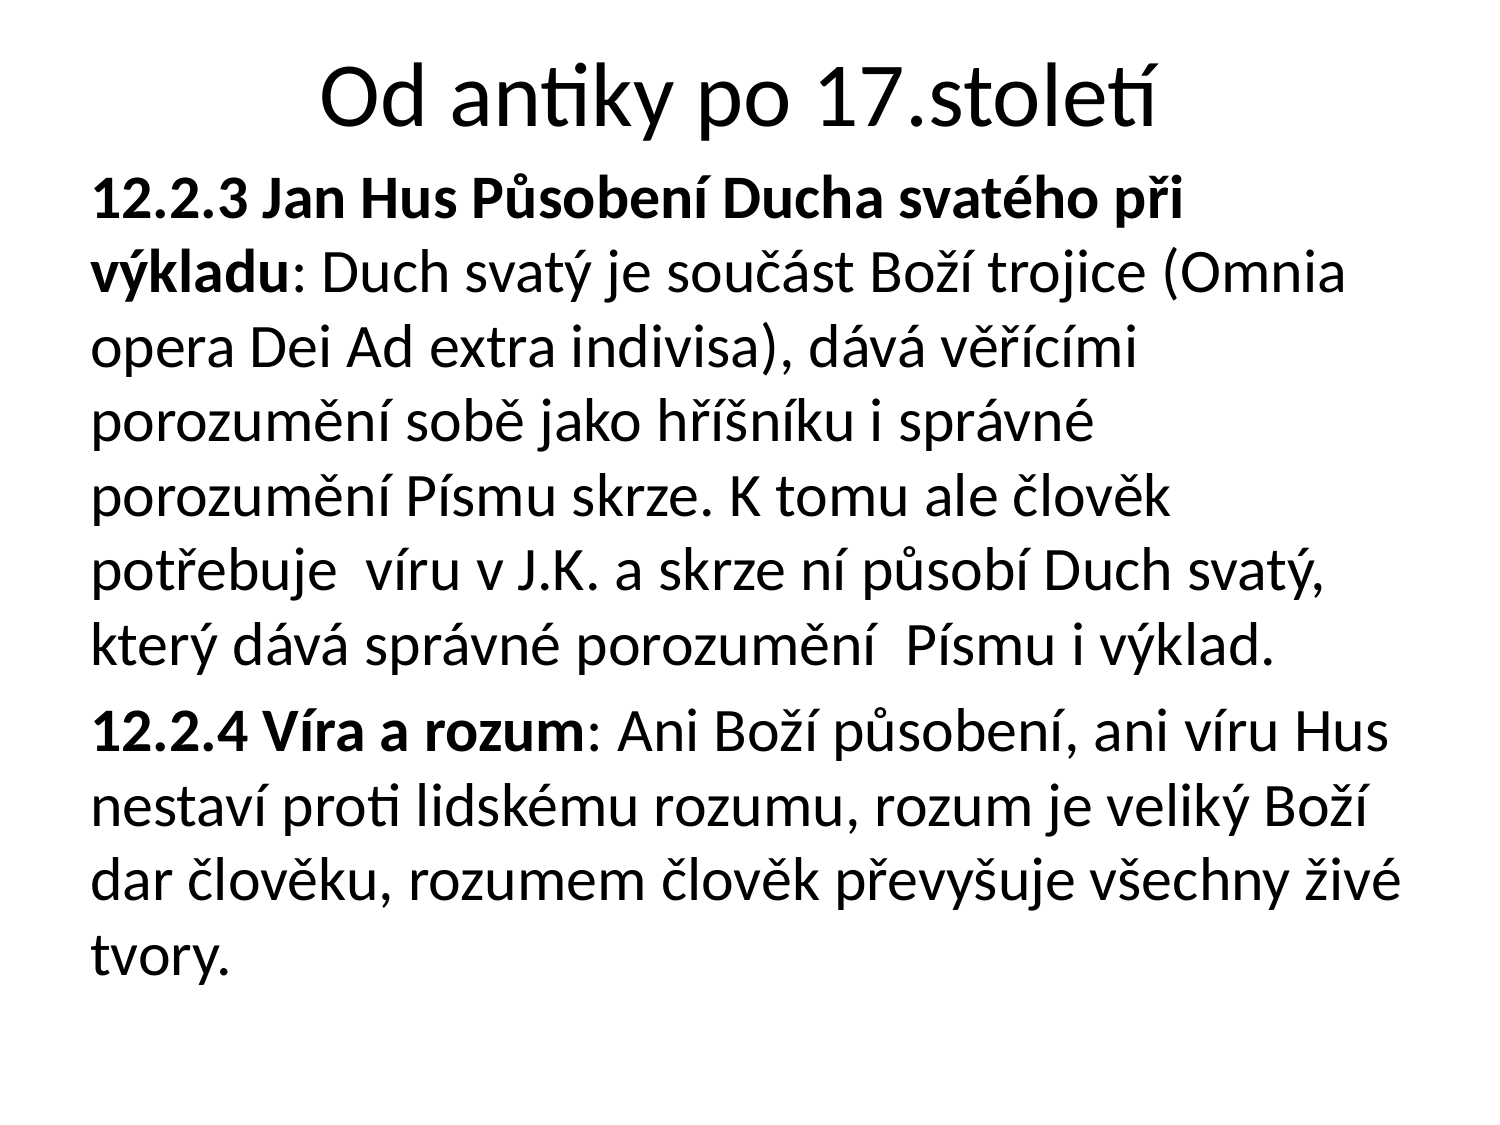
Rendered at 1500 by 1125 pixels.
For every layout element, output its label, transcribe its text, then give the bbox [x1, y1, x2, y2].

title Od antiky po 17.století [75, 19, 1425, 149]
list 12.2.3 Jan Hus Působení Ducha svatého při výkladu: Duch svatý je součást Boží trojice (Omnia opera Dei Ad extra indivisa), dává věřícími porozumění sobě jako hříšníku i správné porozumění Písmu skrze. K tomu ale člověk potřebuje víru v J.K. a skrze ní působí Duch svatý, který dává správné porozumění Písmu i výklad. 12.2.4 Víra a rozum: Ani Boží působení, ani víru Hus nestaví proti lidskému rozumu, rozum je veliký Boží dar člověku, rozumem člověk převyšuje všechny živé tvory. [75, 149, 1425, 1005]
